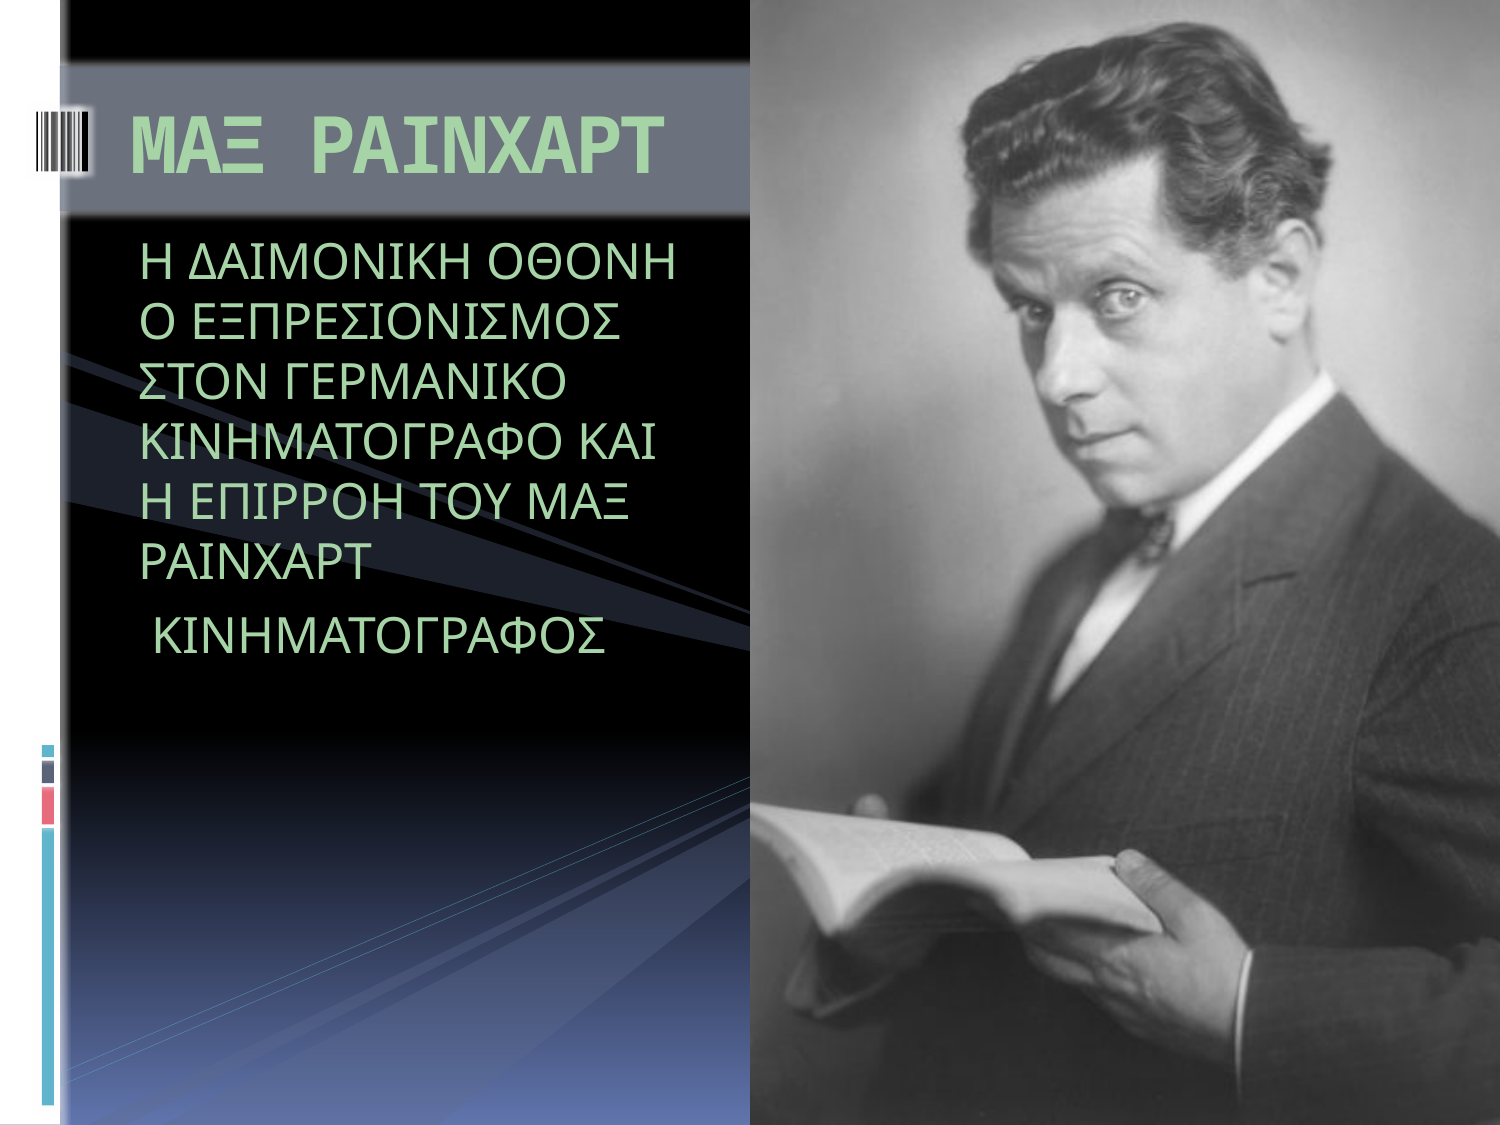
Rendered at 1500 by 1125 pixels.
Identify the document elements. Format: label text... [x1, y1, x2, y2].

picture [749, 0, 1500, 1125]
list Η ΔΑΙΜΟΝΙΚΗ ΟΘΟΝΗ Ο ΕΞΠΡΕΣΙΟΝΙΣΜΟΣ ΣΤΟΝ ΓΕΡΜΑΝΙΚΟ ΚΙΝΗΜΑΤΟΓΡΑΦΟ ΚΑΙ Η ΕΠΙΡΡΟΗ ΤΟΥ ΜΑΞ ΡΑΙΝΧΑΡΤ ΚΙΝΗΜΑΤΟΓΡΑΦΟΣ [115, 221, 703, 917]
title ΜΑΞ ΡΑΙΝΧΑΡΤ [115, 83, 743, 212]
